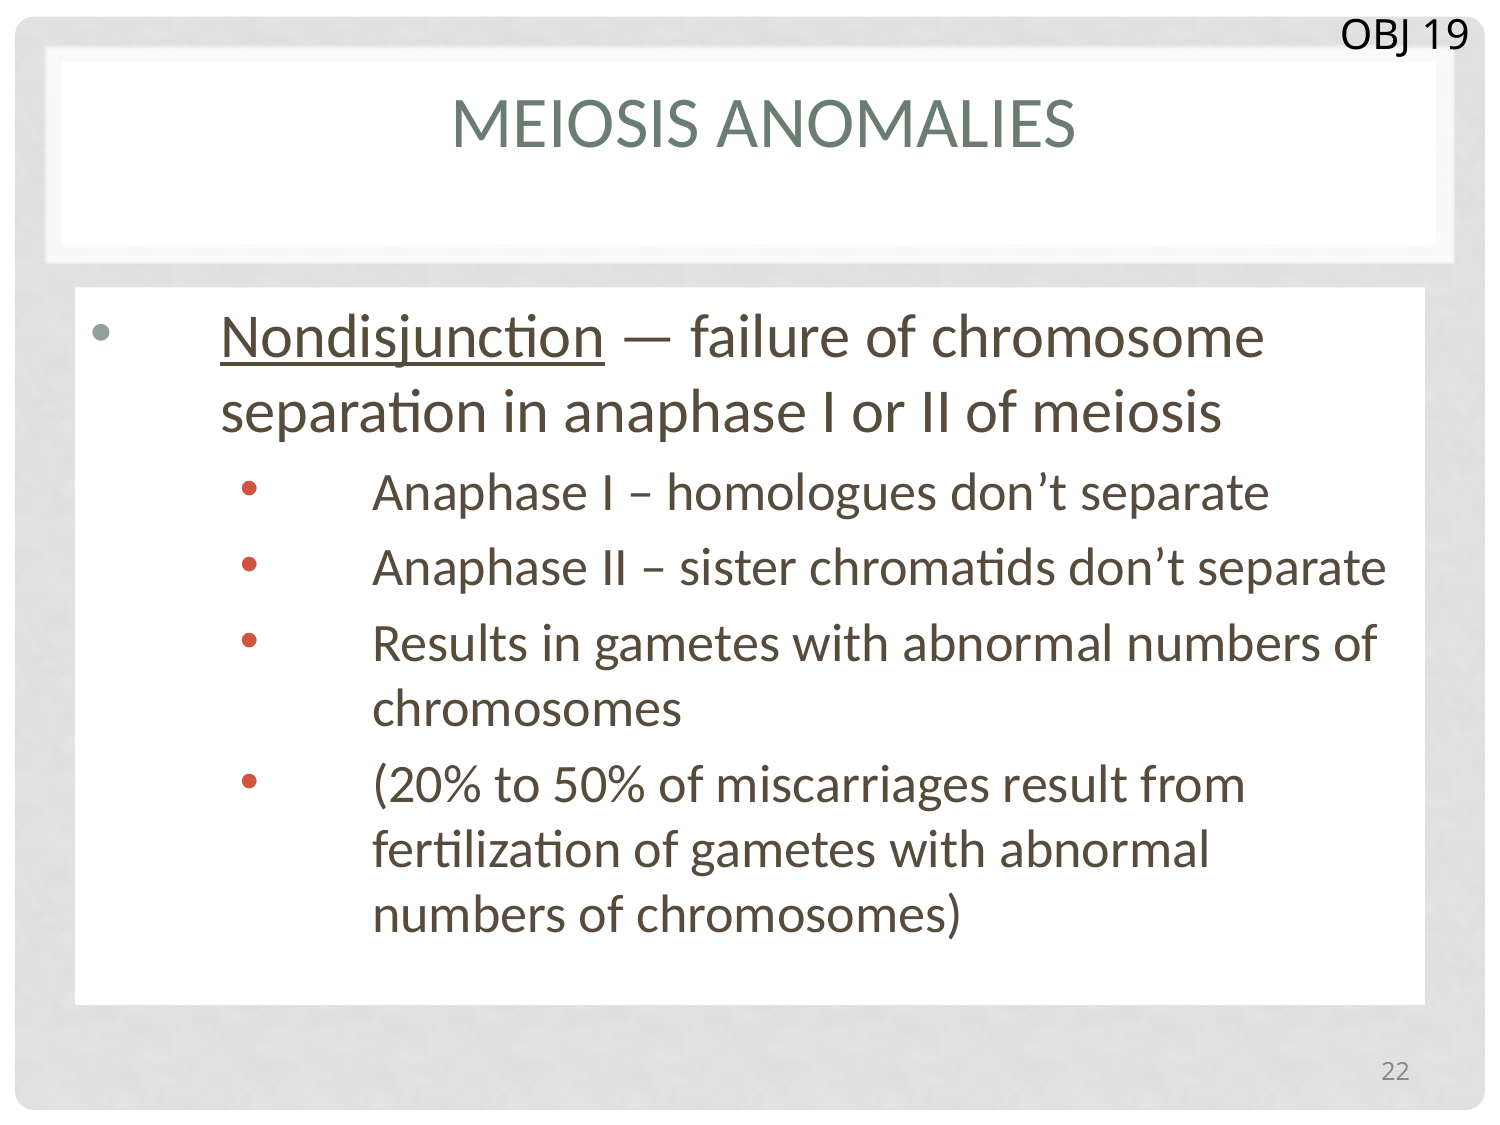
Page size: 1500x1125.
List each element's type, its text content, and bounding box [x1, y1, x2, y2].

text_box OBJ 19 [1325, 0, 1500, 65]
list Nondisjunction — failure of chromosome separation in anaphase I or II of meiosis Anaphase I – homologues don’t separate Anaphase II – sister chromatids don’t separate Results in gametes with abnormal numbers of chromosomes (20% to 50% of miscarriages result from fertilization of gametes with abnormal numbers of chromosomes) [75, 287, 1425, 1005]
slide_number 22 [1074, 1042, 1425, 1103]
title Meiosis Anomalies [69, 66, 1425, 238]
